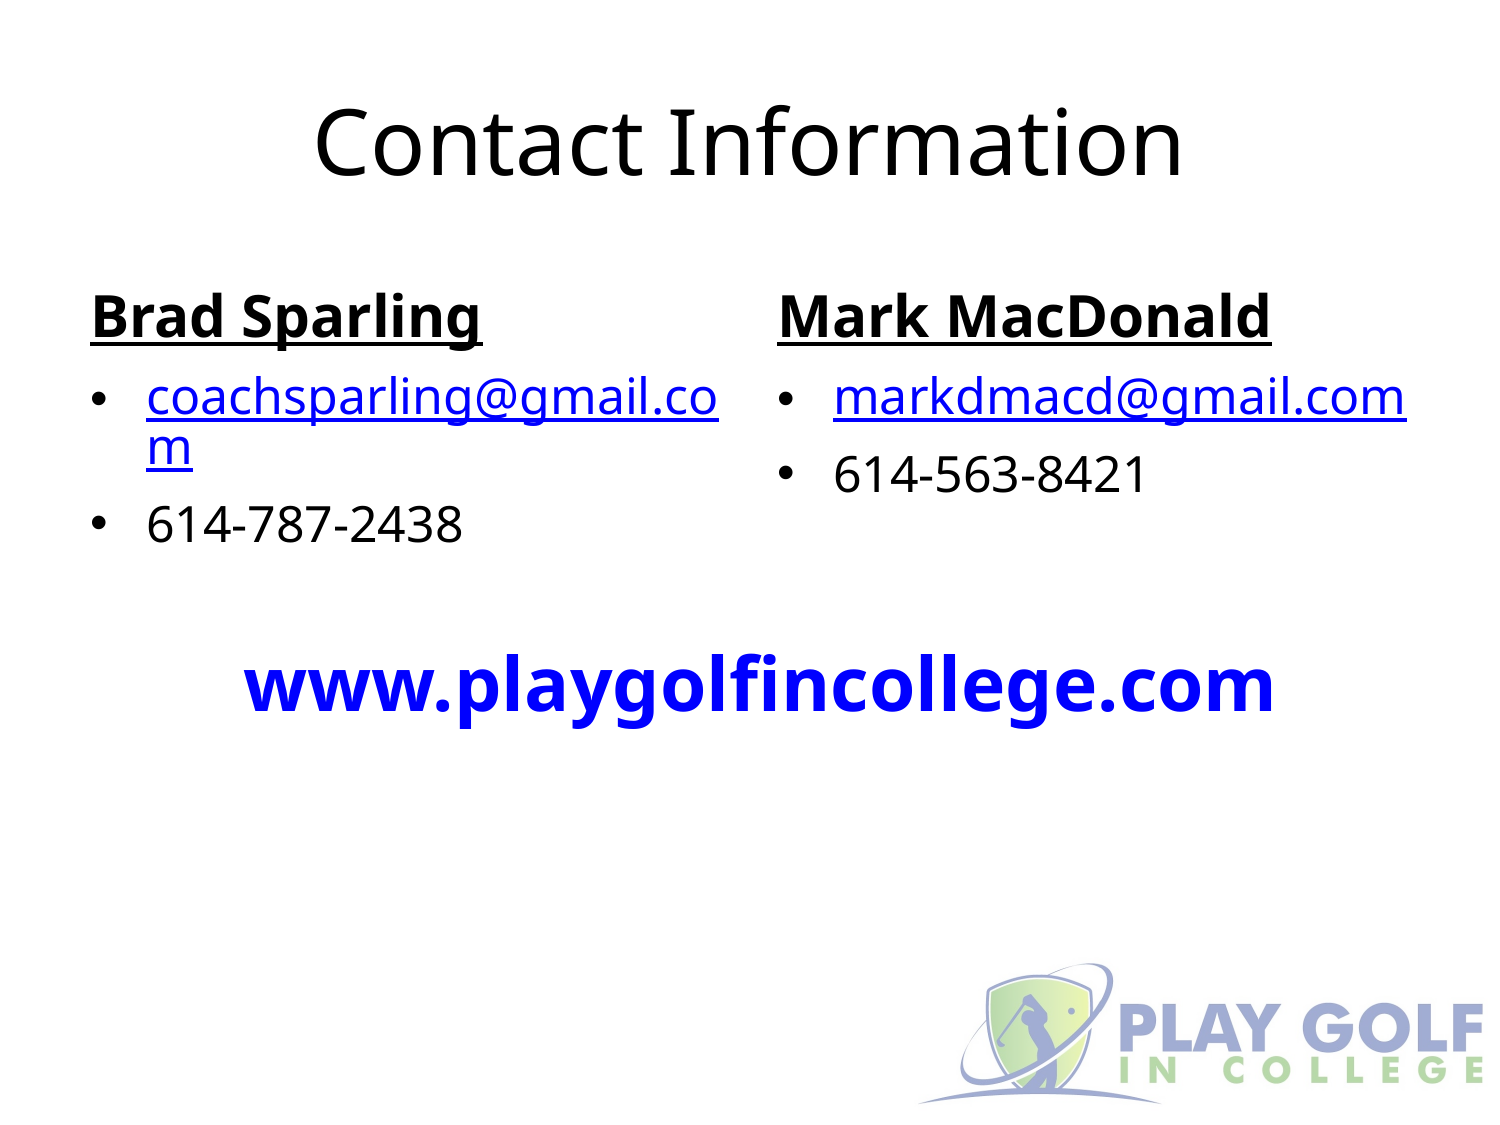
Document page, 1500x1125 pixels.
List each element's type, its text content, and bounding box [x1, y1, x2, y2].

title Contact Information [75, 45, 1425, 233]
list Mark MacDonald [761, 251, 1425, 356]
text_box www.playgolfincollege.com [97, 628, 1425, 734]
list coachsparling@gmail.com 614-787-2438 [75, 356, 761, 1005]
list markdmacd@gmail.com 614-563-8421 [761, 734, 1425, 1005]
list markdmacd@gmail.com 614-563-8421 [761, 356, 1425, 628]
list Brad Sparling [75, 251, 738, 356]
